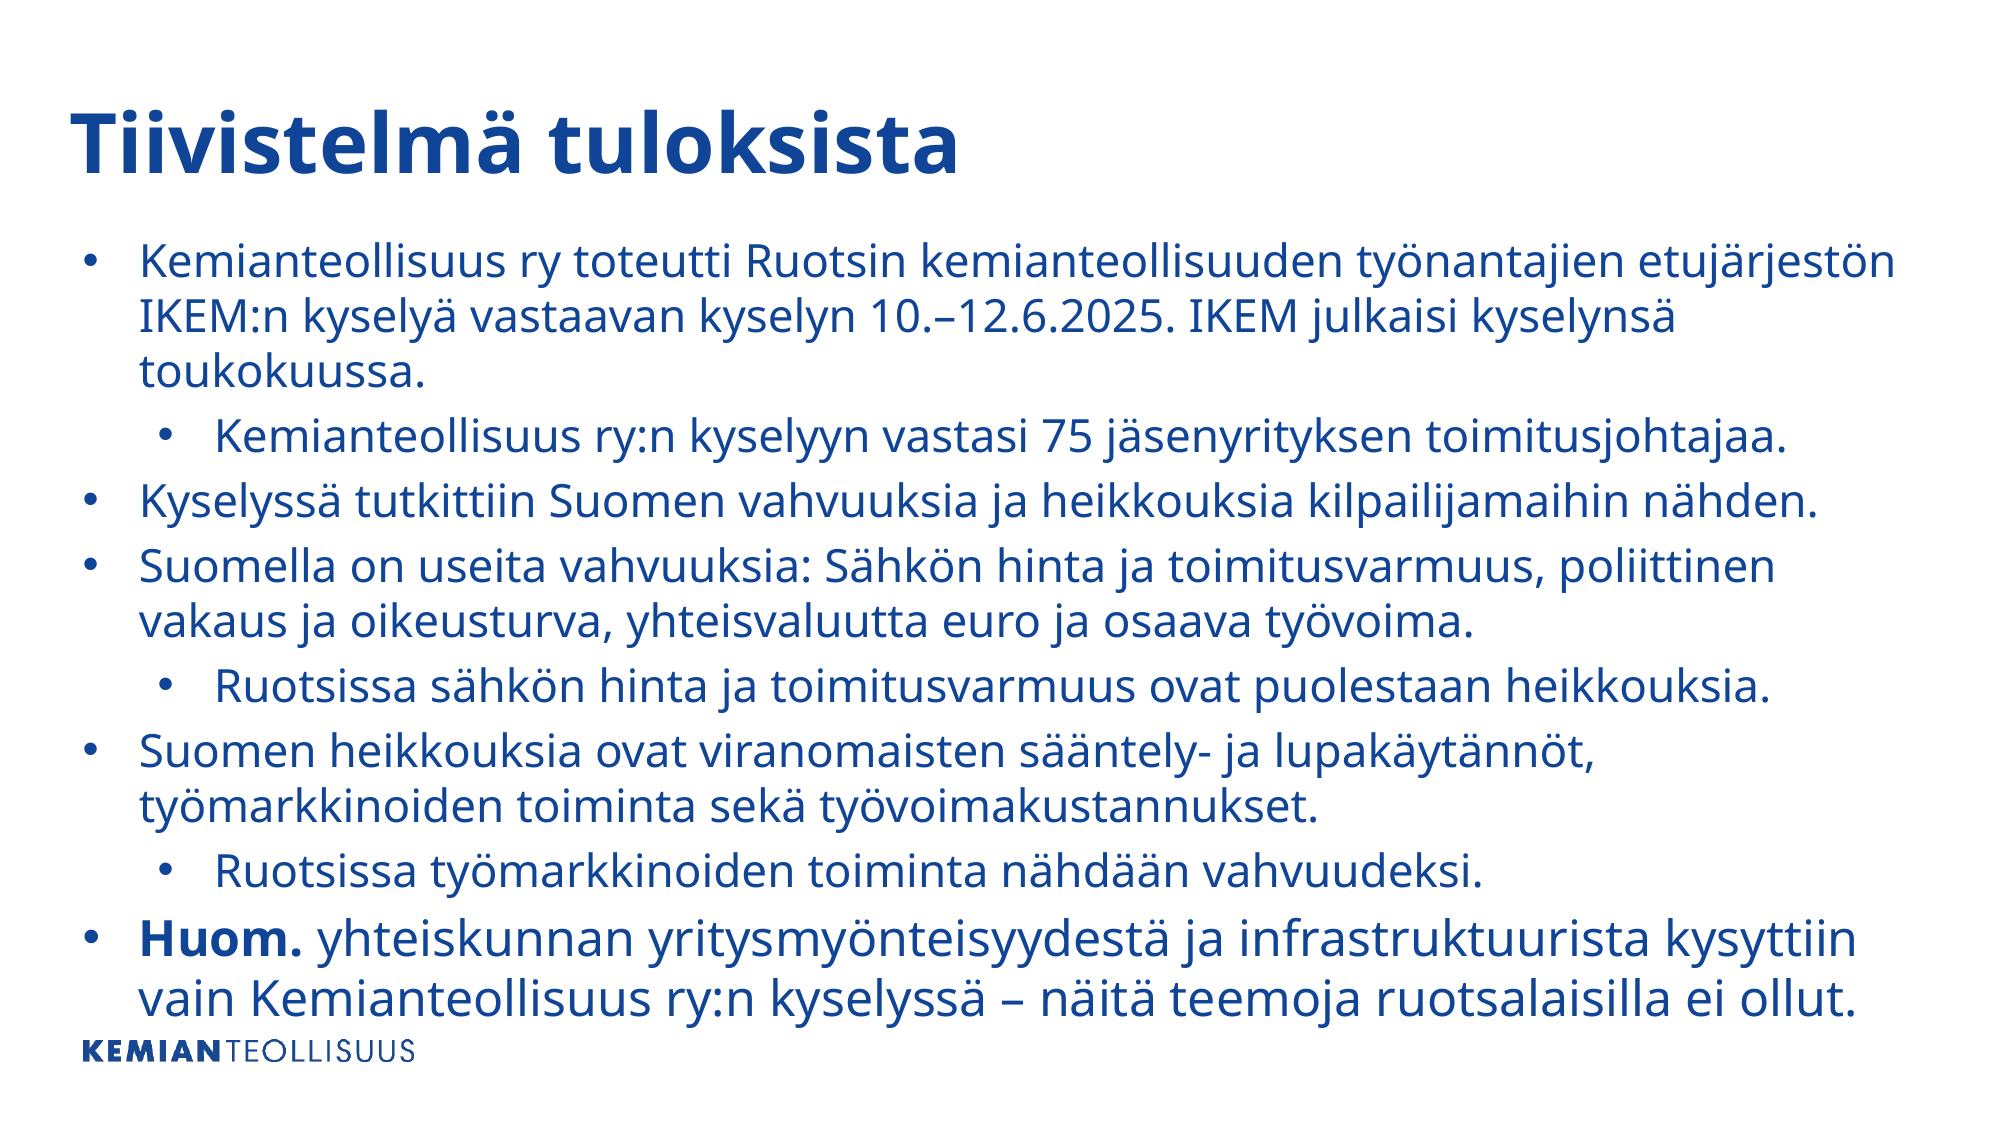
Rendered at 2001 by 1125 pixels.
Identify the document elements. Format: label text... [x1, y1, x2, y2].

list Kemianteollisuus ry toteutti Ruotsin kemianteollisuuden työnantajien etujärjestön IKEM:n kyselyä vastaavan kyselyn 10.–12.6.2025. IKEM julkaisi kyselynsä toukokuussa. Kemianteollisuus ry:n kyselyyn vastasi 75 jäsenyrityksen toimitusjohtajaa. Kyselyssä tutkittiin Suomen vahvuuksia ja heikkouksia kilpailijamaihin nähden. Suomella on useita vahvuuksia: Sähkön hinta ja toimitusvarmuus, poliittinen vakaus ja oikeusturva, yhteisvaluutta euro ja osaava työvoima. Ruotsissa sähkön hinta ja toimitusvarmuus ovat puolestaan heikkouksia. Suomen heikkouksia ovat viranomaisten sääntely- ja lupakäytännöt, työmarkkinoiden toiminta sekä työvoimakustannukset. Ruotsissa työmarkkinoiden toiminta nähdään vahvuudeksi. Huom. yhteiskunnan yritysmyönteisyydestä ja infrastruktuurista kysyttiin vain Kemianteollisuus ry:n kyselyssä – näitä teemoja ruotsalaisilla ei ollut. [67, 224, 1921, 1005]
title Tiivistelmä tuloksista [54, 37, 1908, 255]
picture [83, 1039, 414, 1062]
